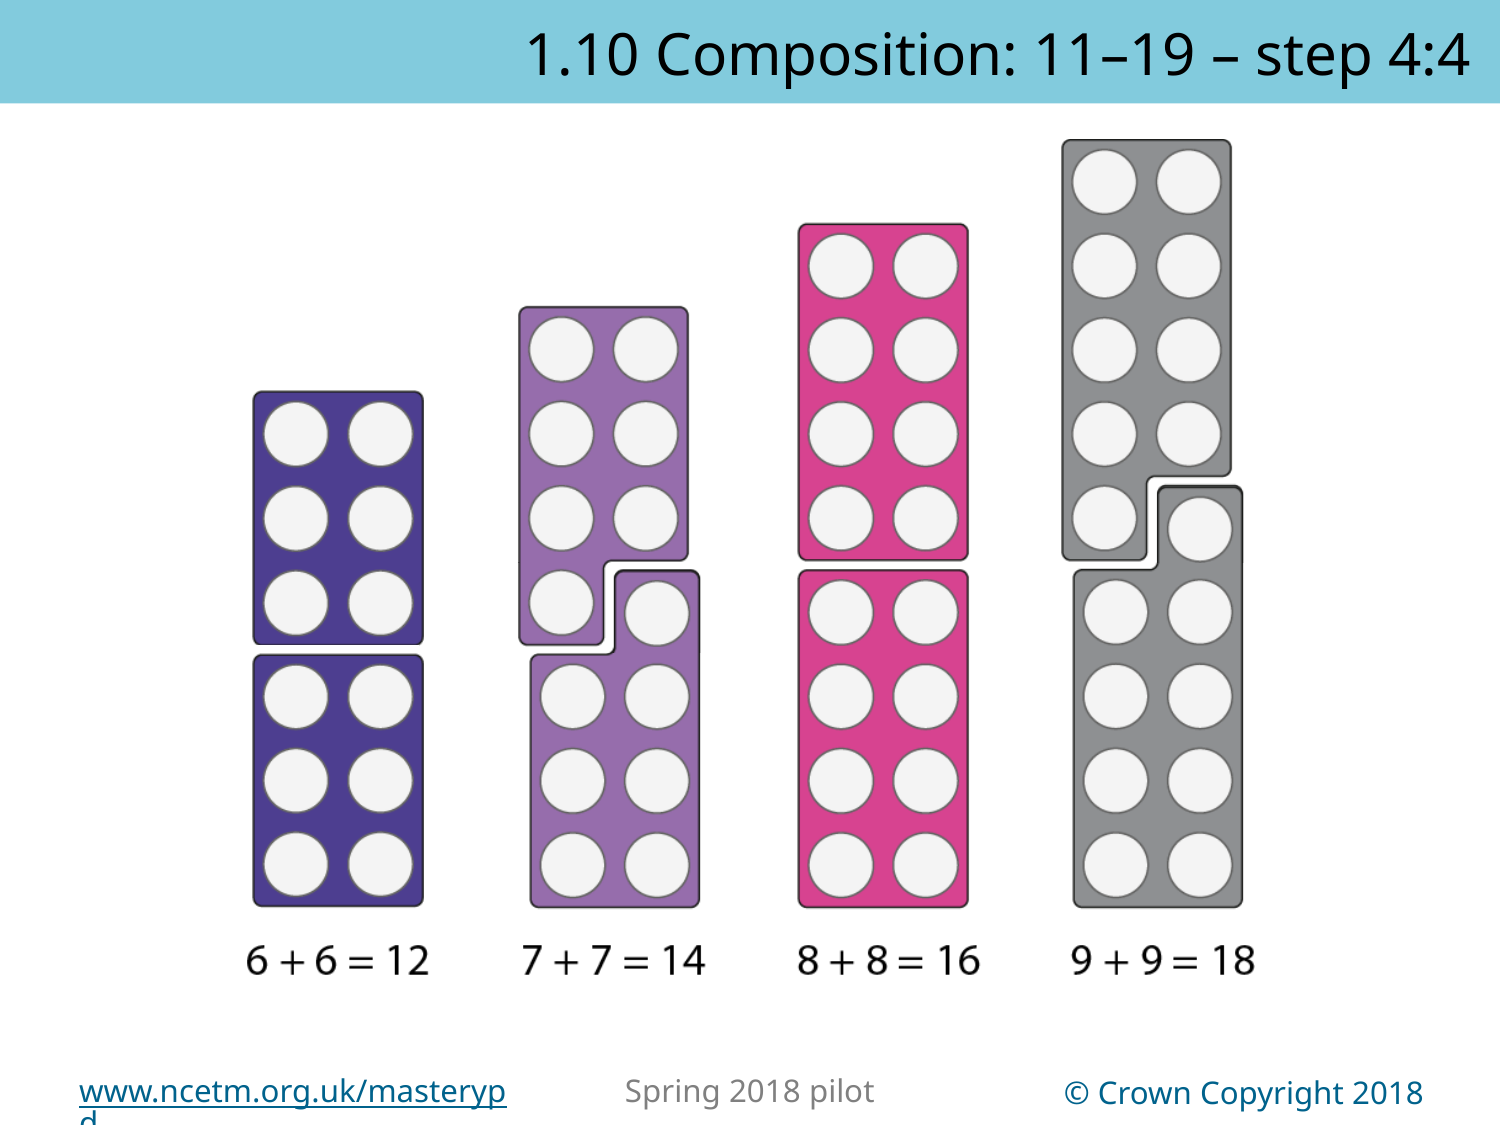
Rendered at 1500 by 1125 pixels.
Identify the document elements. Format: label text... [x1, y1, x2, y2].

picture [783, 207, 1012, 987]
list 1.10 Composition: 11–19 – step 4:4 [0, 0, 1500, 104]
picture [1053, 125, 1282, 987]
picture [250, 373, 440, 914]
picture [245, 928, 444, 987]
picture [501, 290, 727, 987]
